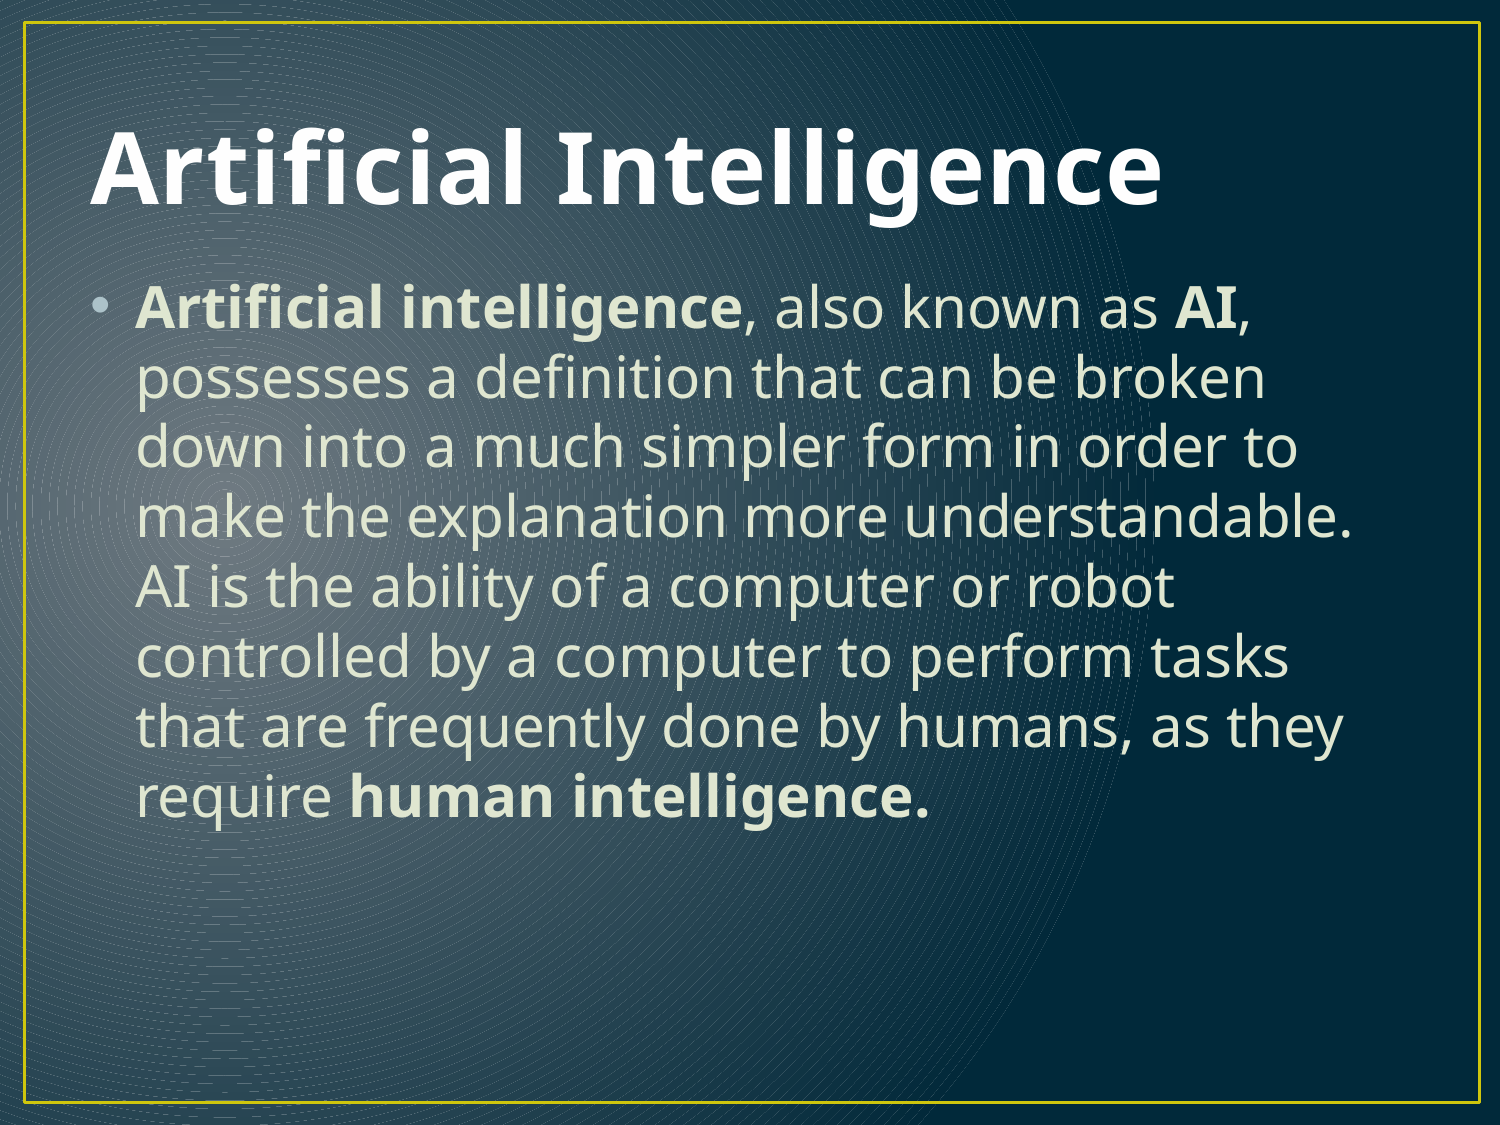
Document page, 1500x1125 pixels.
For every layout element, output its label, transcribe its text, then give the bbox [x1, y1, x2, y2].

list Artificial intelligence, also known as AI, possesses a definition that can be broken down into a much simpler form in order to make the explanation more understandable. AI is the ability of a computer or robot controlled by a computer to perform tasks that are frequently done by humans, as they require human intelligence. [75, 262, 1425, 1005]
title Artificial Intelligence [75, 45, 1425, 233]
